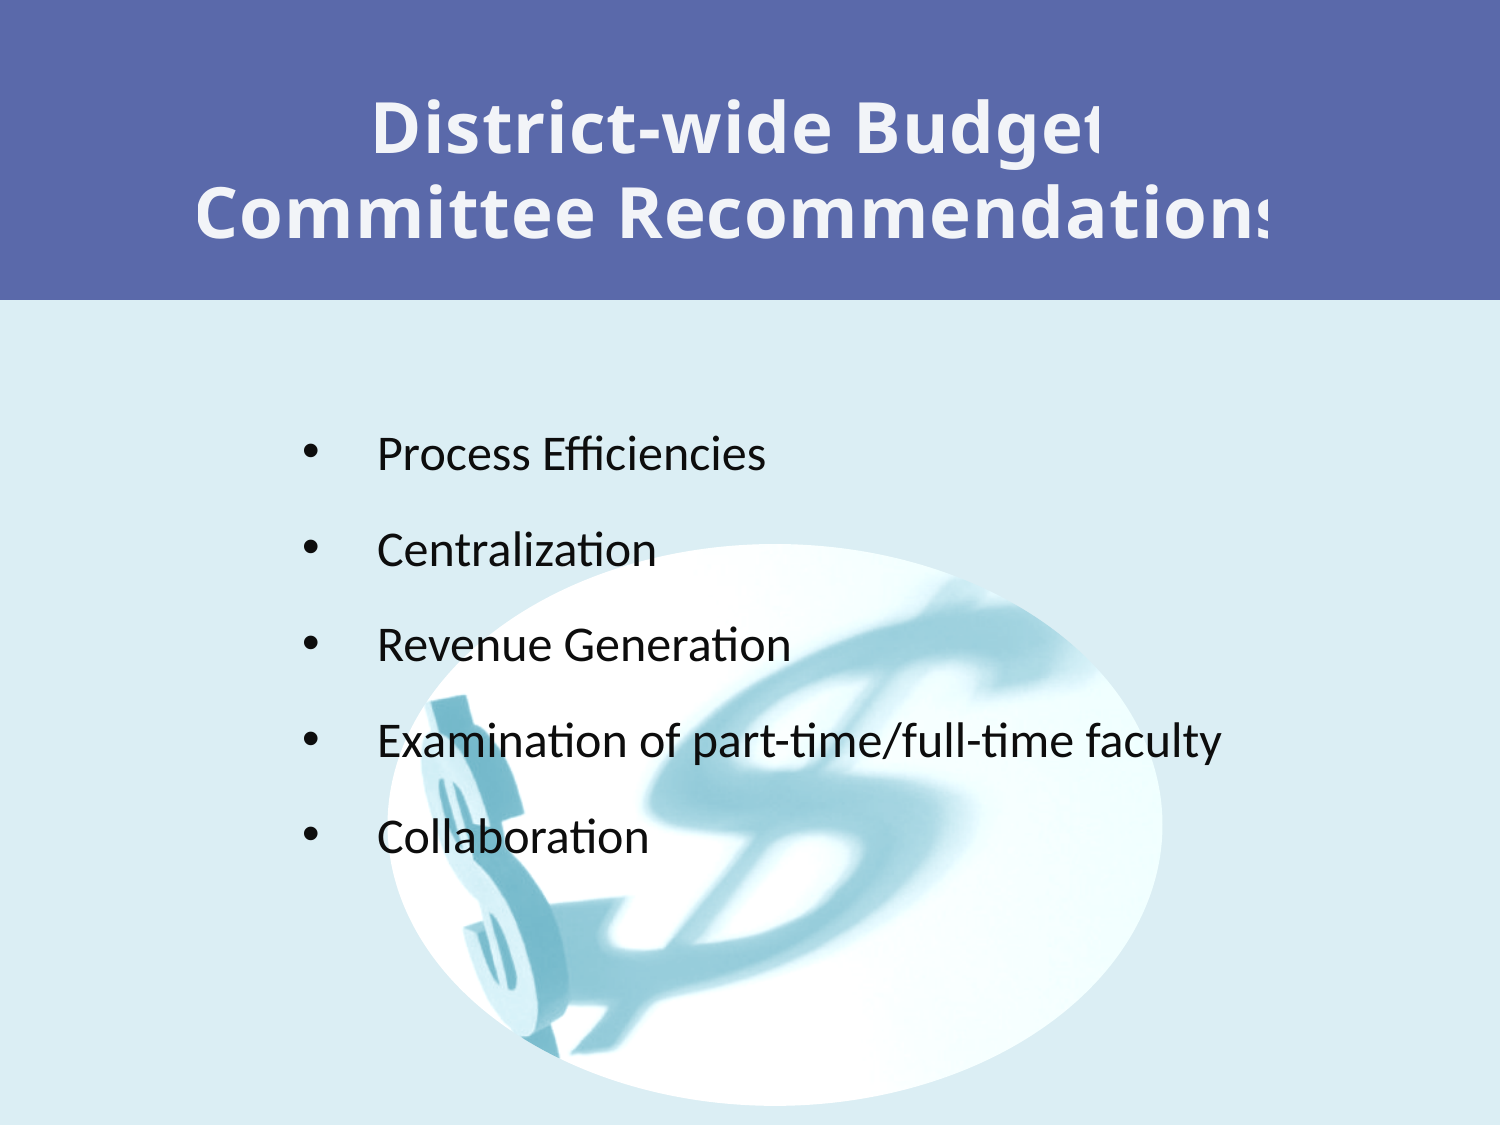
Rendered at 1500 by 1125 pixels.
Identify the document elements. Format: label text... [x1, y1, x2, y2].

title [125, 399, 1400, 775]
text_box District-wide Budget Committee Recommendations [174, 74, 1313, 260]
text_box Process Efficiencies Centralization Revenue Generation Examination of part-time/full-time faculty Collaboration [212, 425, 1338, 931]
text_box [0, 0, 1500, 302]
picture [387, 543, 1163, 1107]
text_box [137, 200, 1413, 325]
